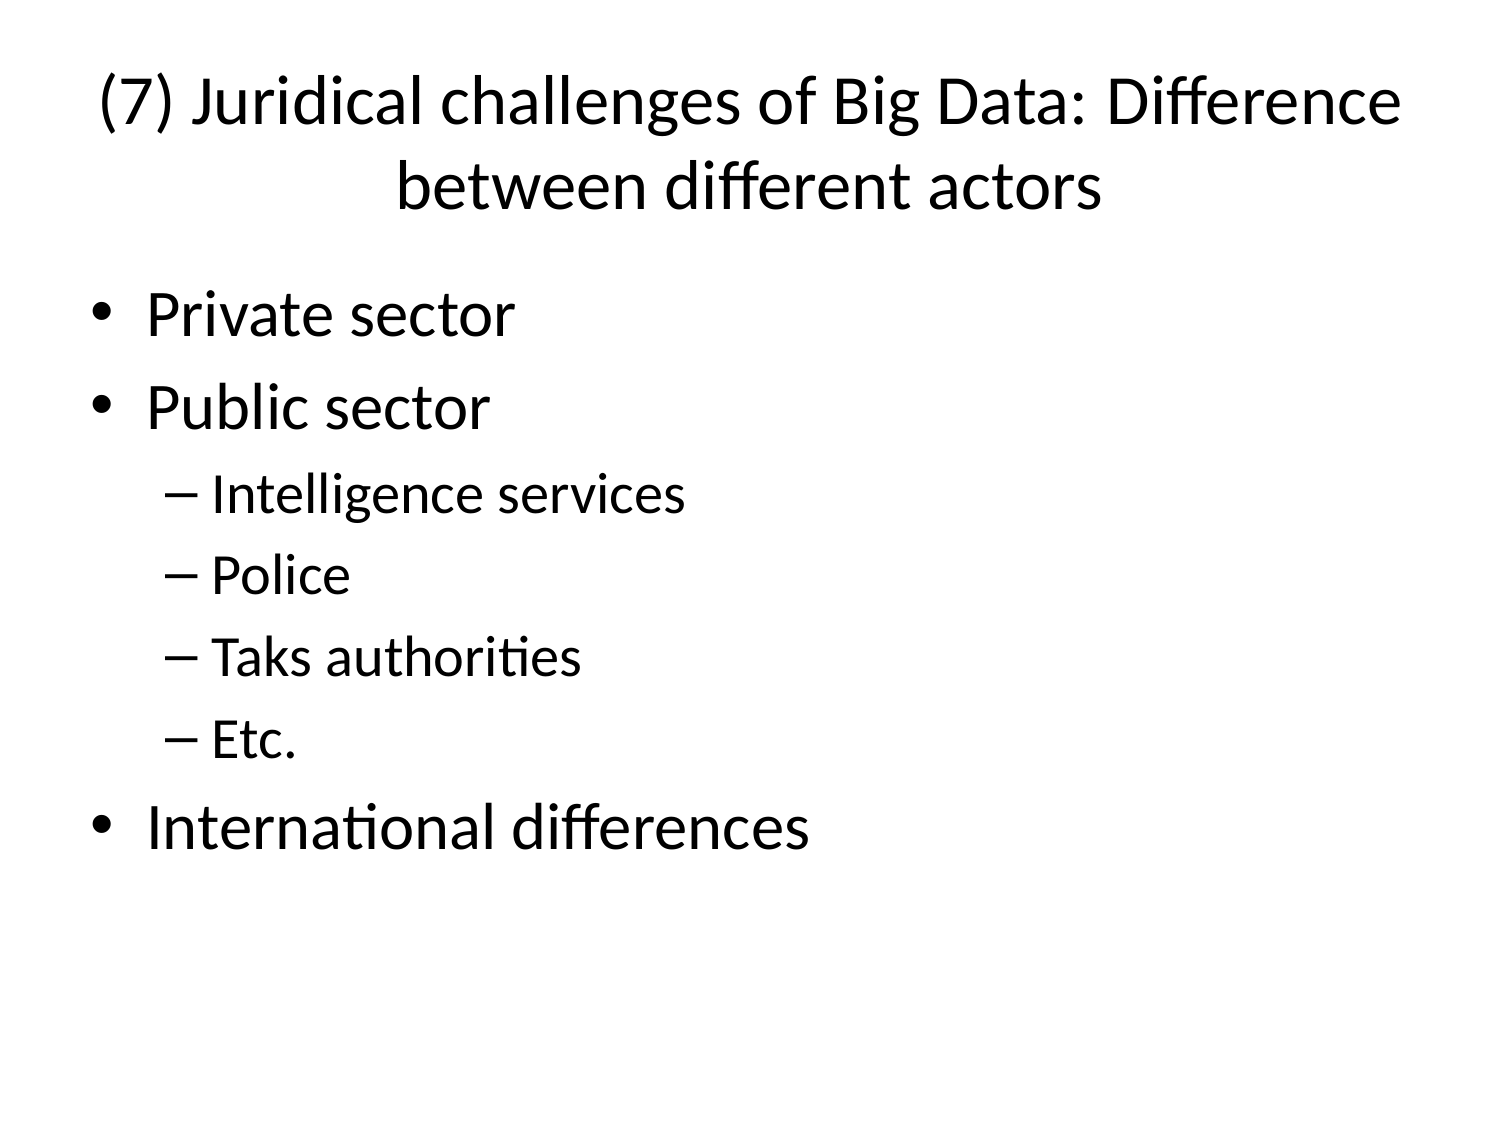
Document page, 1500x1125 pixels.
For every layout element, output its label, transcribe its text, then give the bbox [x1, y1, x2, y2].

title (7) Juridical challenges of Big Data: Difference between different actors [75, 45, 1425, 233]
list Private sector Public sector Intelligence services Police Taks authorities Etc. International differences [75, 262, 1425, 1005]
